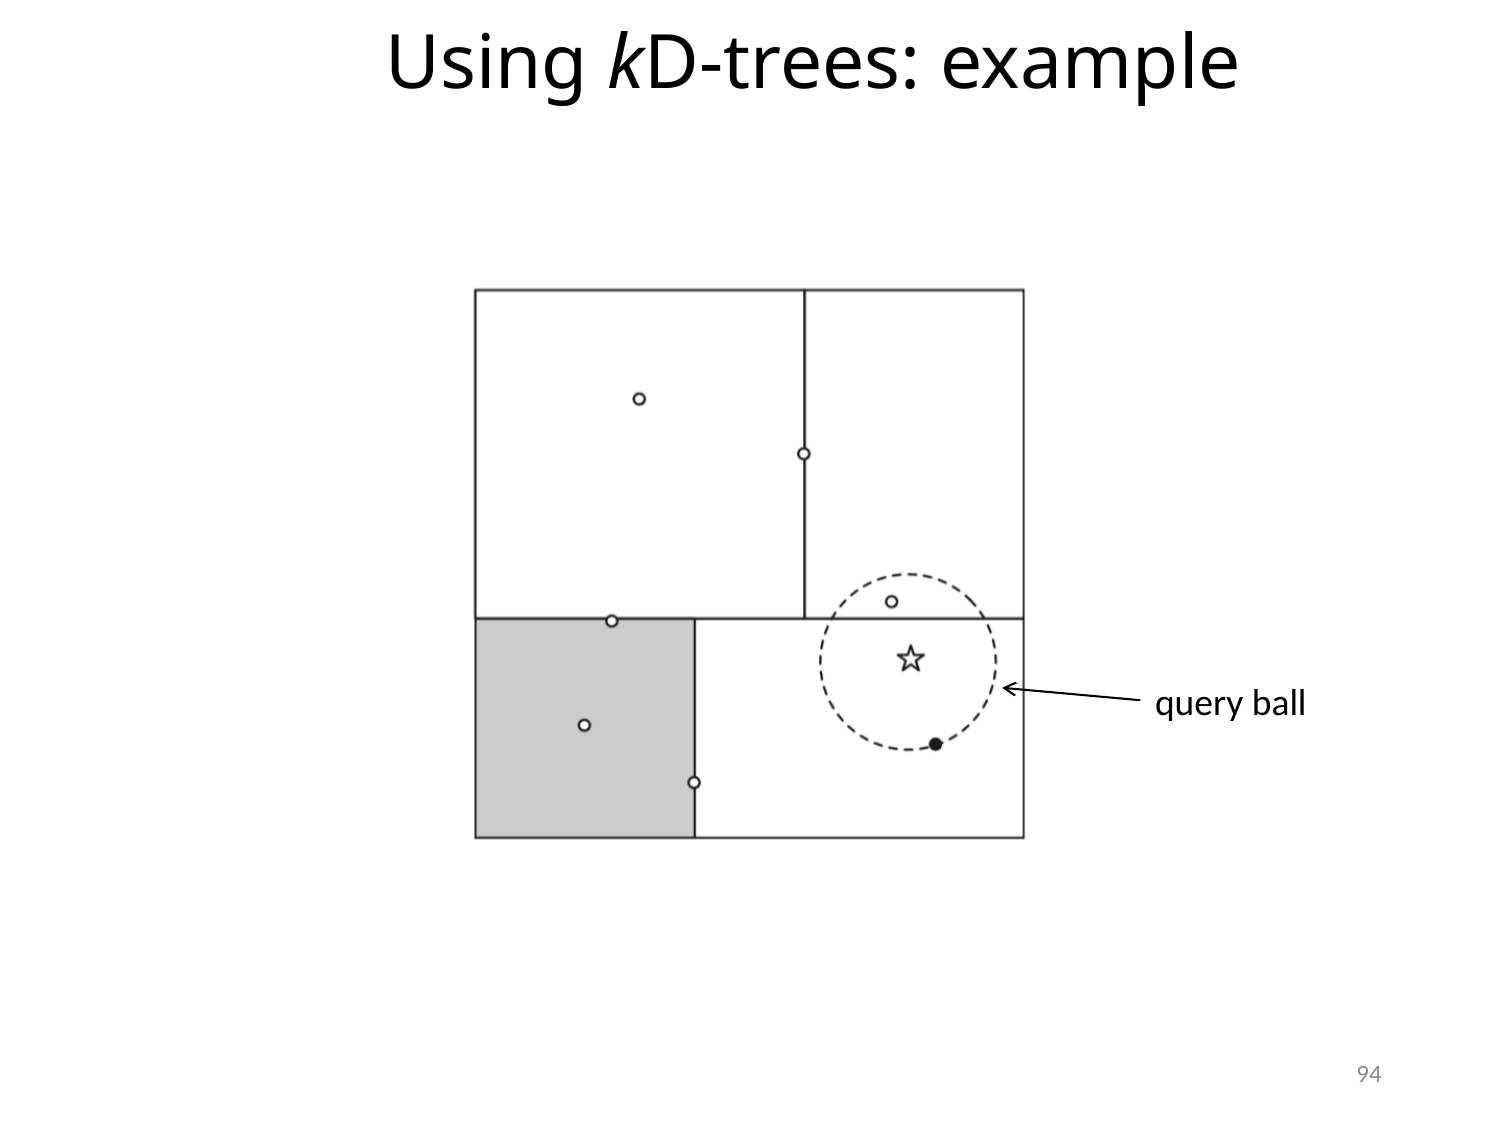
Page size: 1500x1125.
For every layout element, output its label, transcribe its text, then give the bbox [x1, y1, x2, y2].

slide_number 94 [1059, 1042, 1397, 1103]
picture [462, 276, 1036, 848]
title Using kD-trees: example [370, 0, 1500, 159]
text_box query ball [1140, 670, 1322, 731]
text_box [1002, 687, 1140, 701]
